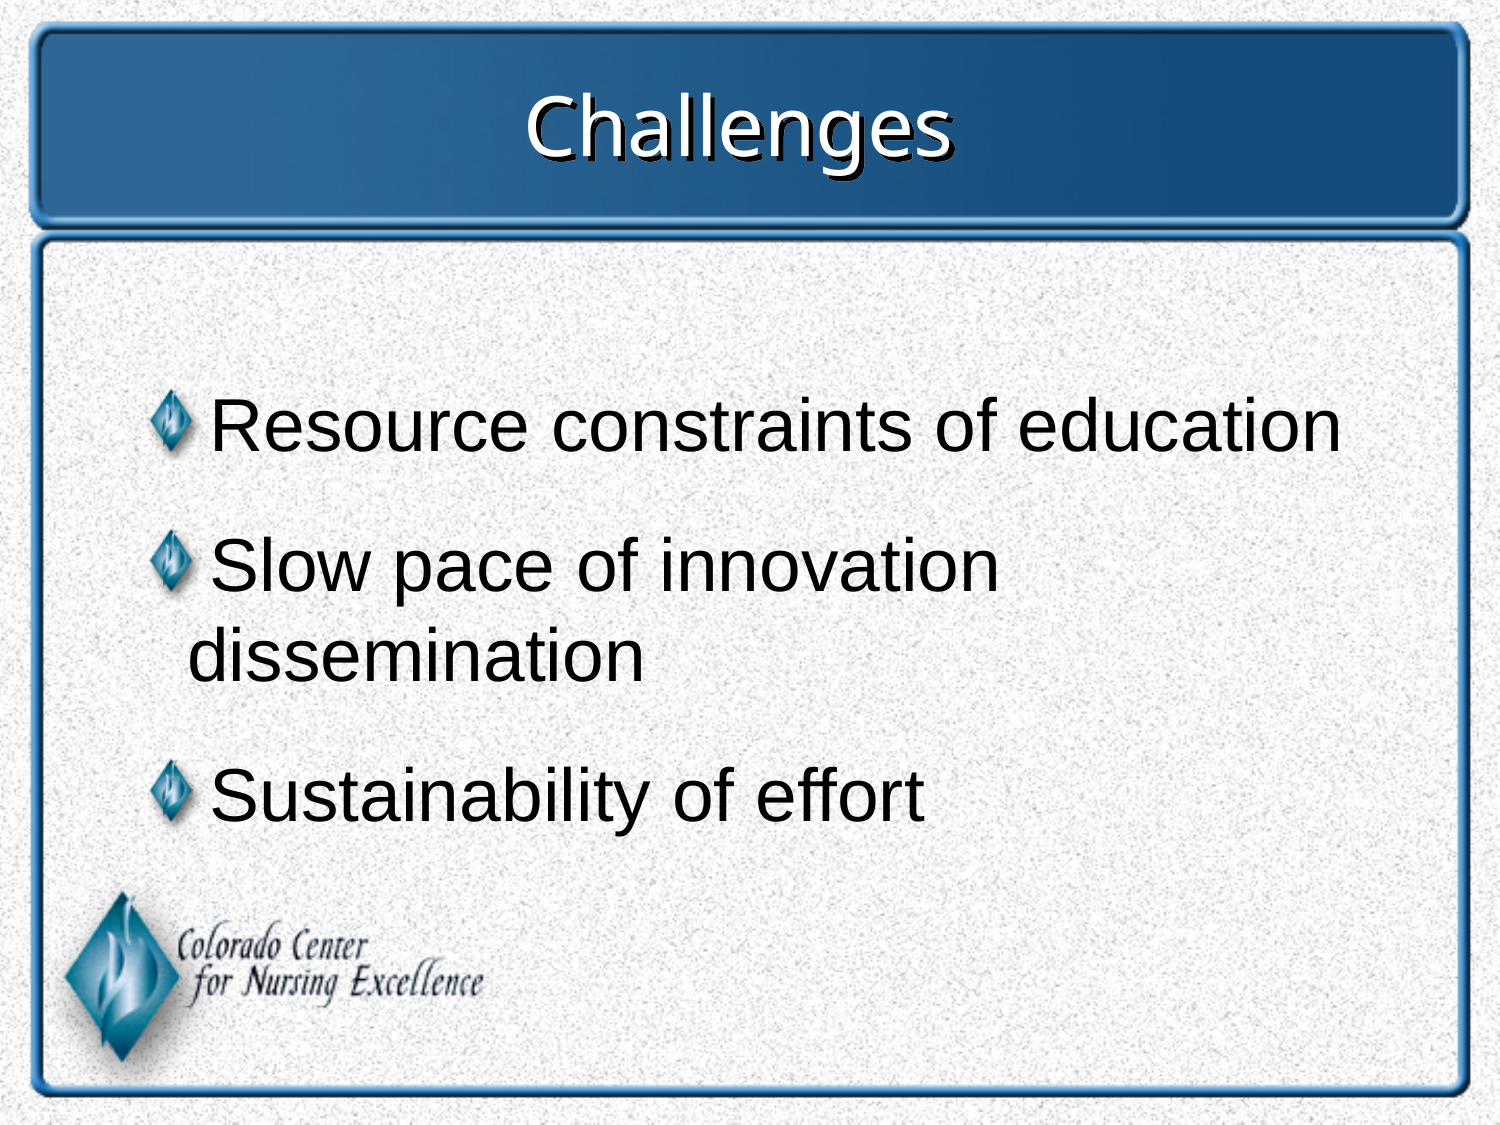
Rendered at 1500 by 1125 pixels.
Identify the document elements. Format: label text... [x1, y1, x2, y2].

picture [0, 0, 1500, 1125]
list Resource constraints of education Slow pace of innovation dissemination Sustainability of effort [99, 287, 1376, 926]
title Challenges [112, 37, 1388, 226]
